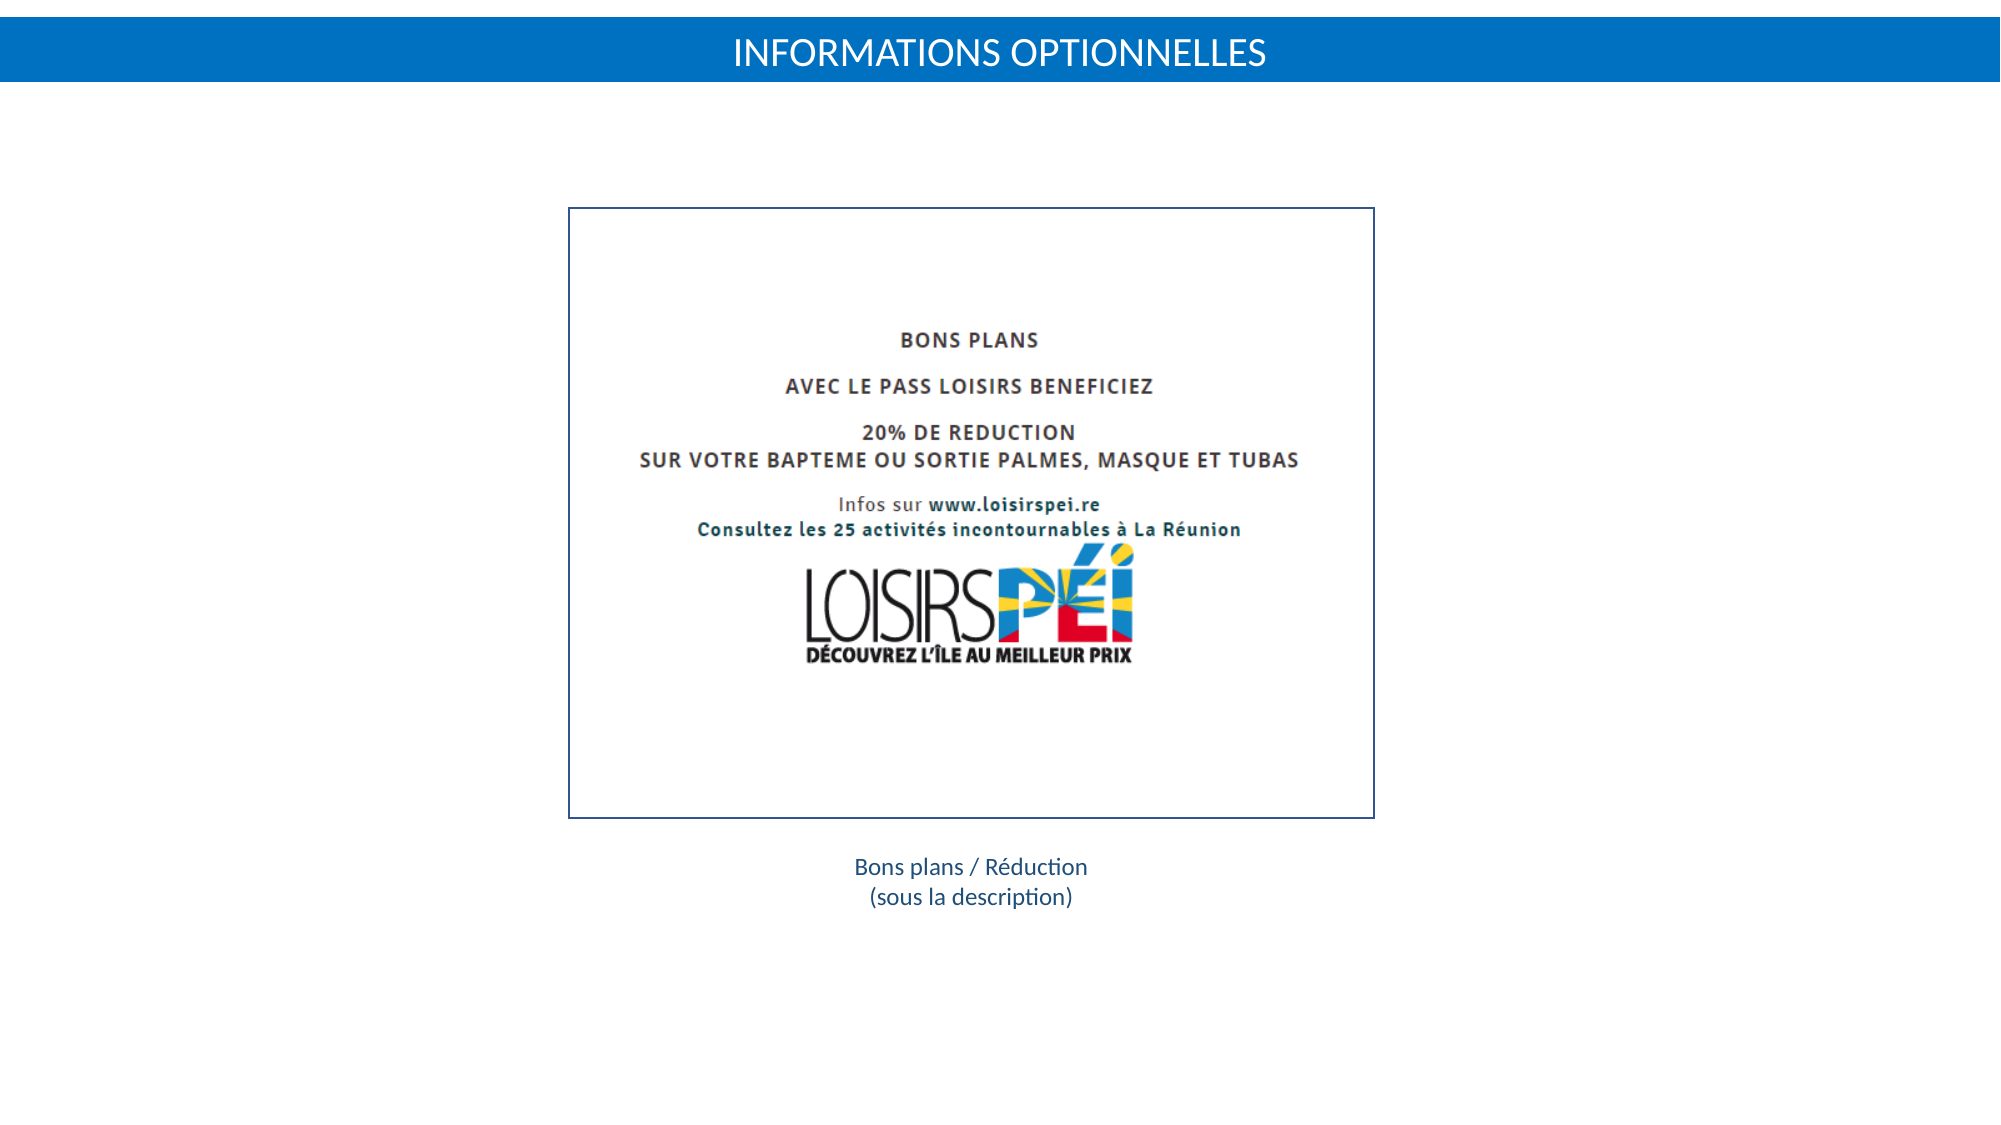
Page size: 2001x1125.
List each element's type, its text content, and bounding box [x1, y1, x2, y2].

text_box INFORMATIONS OPTIONNELLES [0, 17, 2000, 82]
picture [592, 309, 1355, 716]
text_box [568, 207, 1375, 819]
text_box Bons plans / Réduction (sous la description) [587, 843, 1356, 919]
